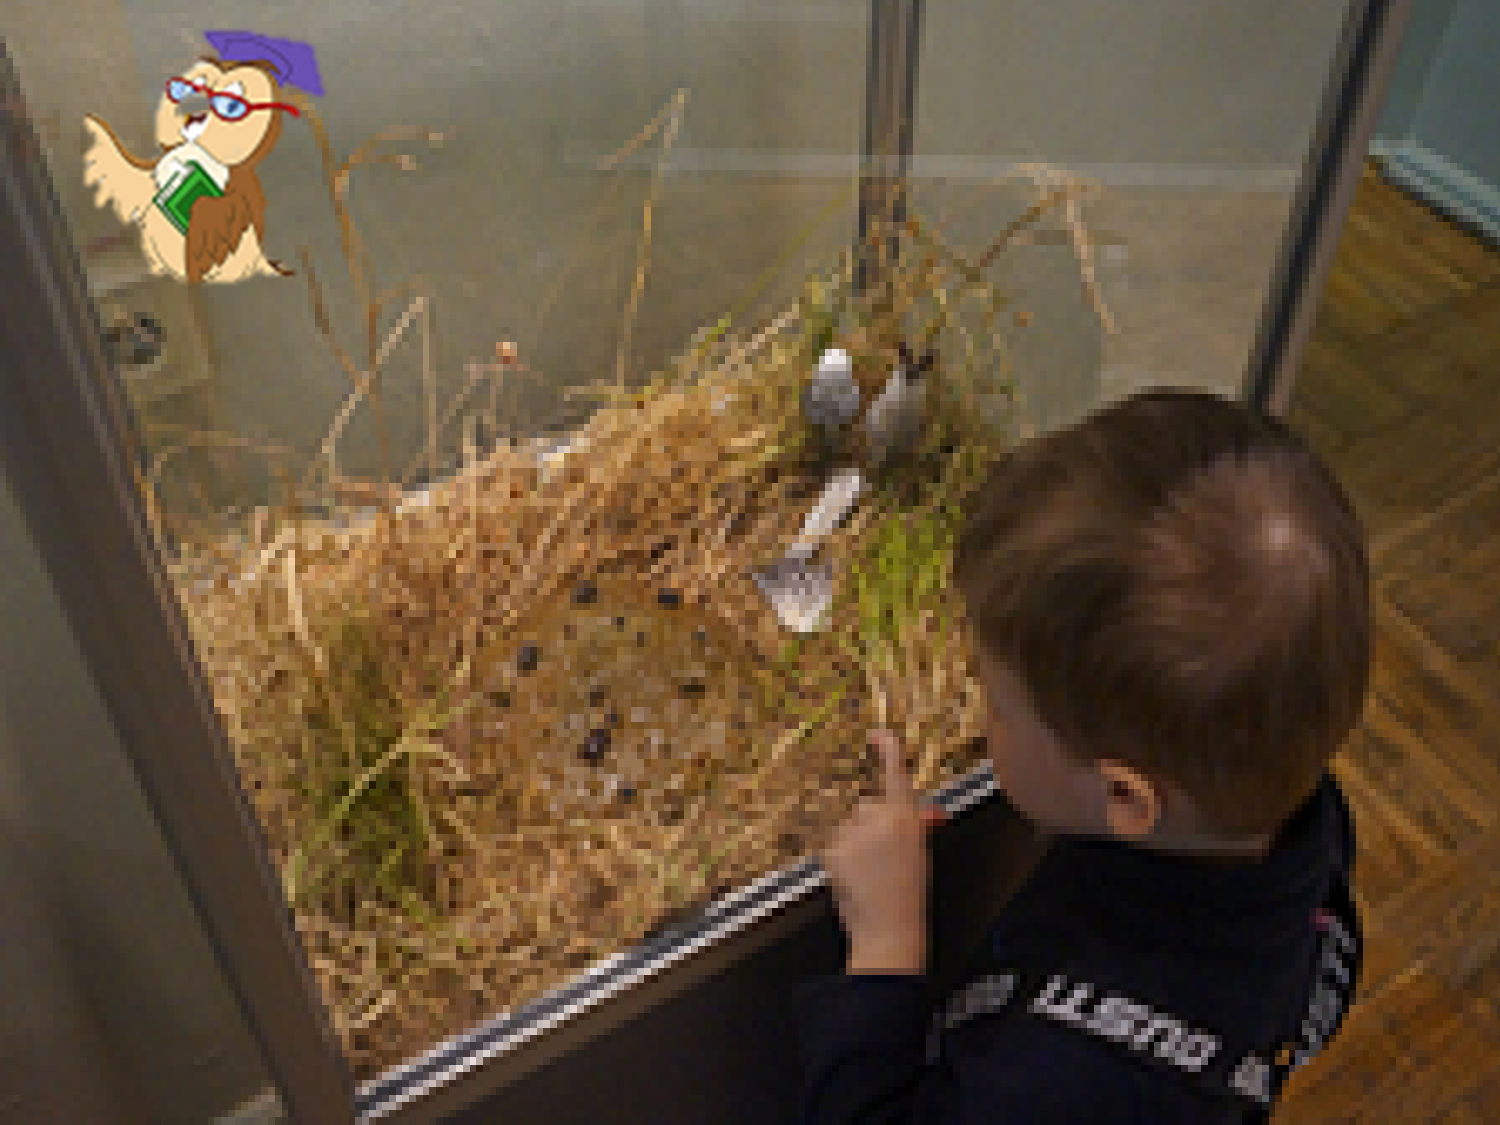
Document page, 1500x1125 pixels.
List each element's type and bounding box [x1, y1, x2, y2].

list [0, 0, 1500, 1125]
picture [52, 0, 372, 319]
